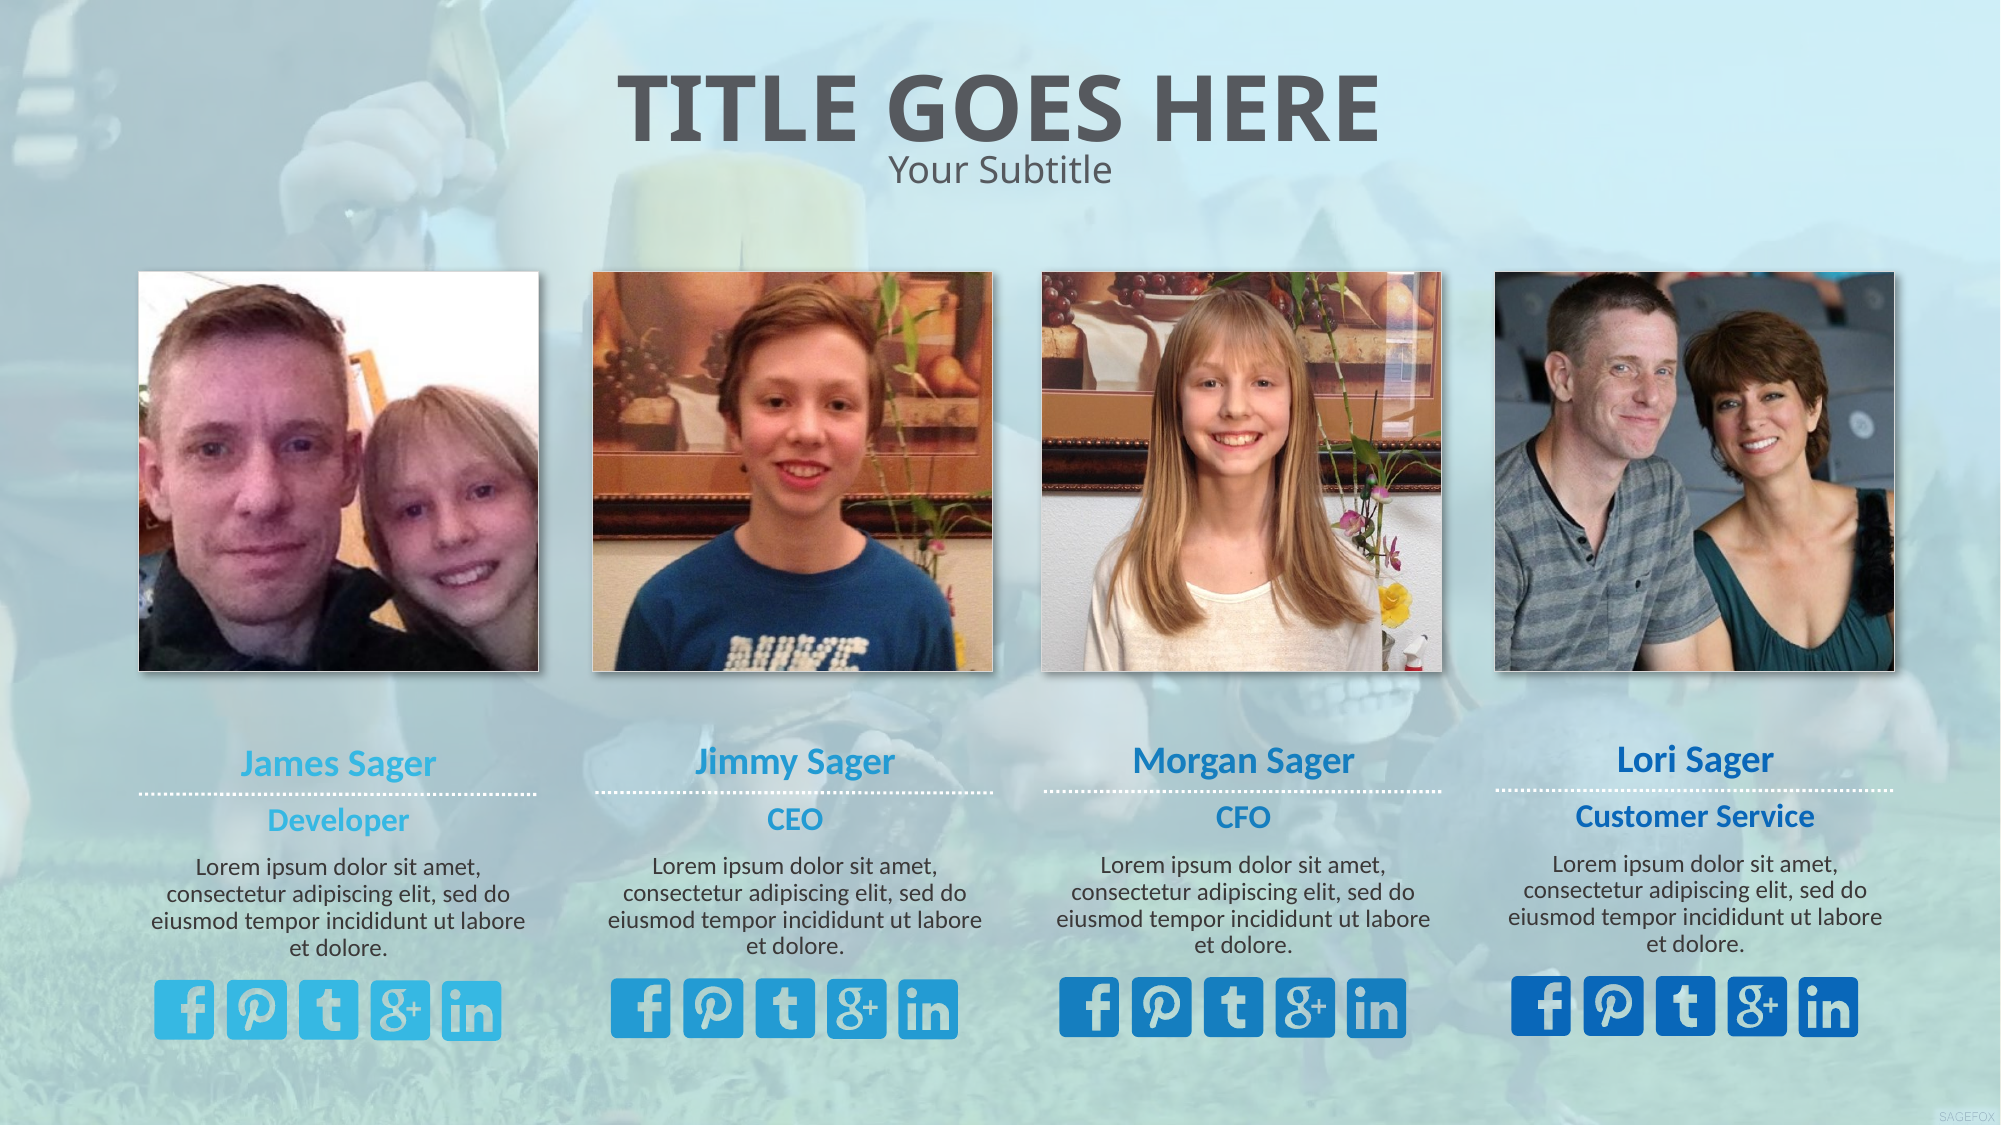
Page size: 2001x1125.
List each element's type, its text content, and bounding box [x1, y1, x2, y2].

text_box [138, 270, 540, 672]
text_box [591, 270, 993, 672]
text_box Customer Service [1520, 796, 1871, 839]
text_box Developer [163, 799, 514, 842]
text_box CFO [1068, 797, 1419, 840]
text_box Lorem ipsum dolor sit amet, consectetur adipiscing elit, sed do eiusmod tempor incididunt ut labore et dolore. [1043, 851, 1444, 965]
text_box CEO [620, 798, 971, 841]
text_box Lorem ipsum dolor sit amet, consectetur adipiscing elit, sed do eiusmod tempor incididunt ut labore et dolore. [138, 854, 539, 968]
text_box Lorem ipsum dolor sit amet, consectetur adipiscing elit, sed do eiusmod tempor incididunt ut labore et dolore. [595, 852, 996, 966]
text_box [610, 978, 958, 1040]
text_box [154, 979, 502, 1041]
text_box Lori Sager [1520, 738, 1871, 781]
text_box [548, 42, 1452, 199]
text_box Morgan Sager [1068, 739, 1419, 782]
text_box James Sager [163, 742, 514, 785]
text_box [1040, 270, 1442, 672]
text_box Jimmy Sager [620, 740, 971, 784]
text_box Lorem ipsum dolor sit amet, consectetur adipiscing elit, sed do eiusmod tempor incididunt ut labore et dolore. [1495, 850, 1896, 964]
text_box [1494, 271, 1896, 673]
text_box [1511, 976, 1859, 1038]
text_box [1059, 977, 1407, 1039]
